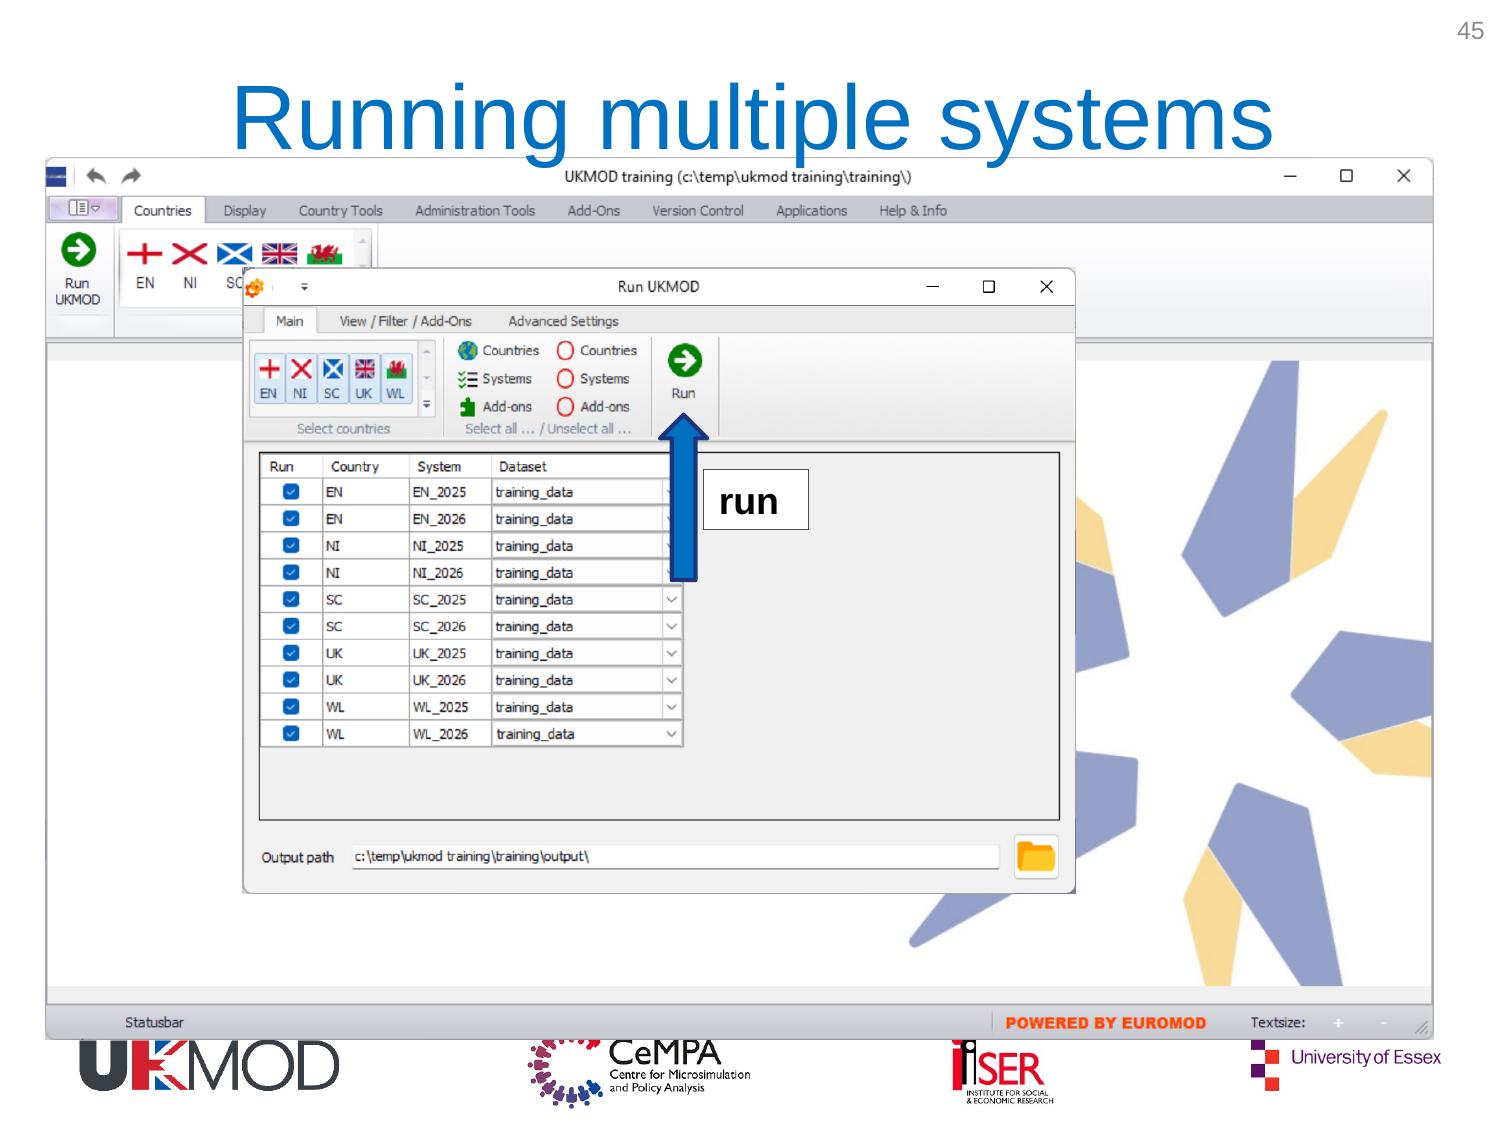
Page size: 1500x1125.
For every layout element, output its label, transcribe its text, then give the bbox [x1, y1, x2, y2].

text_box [659, 414, 810, 581]
picture [45, 157, 1441, 1125]
slide_number 45 [1149, 0, 1500, 60]
title Running multiple systems [78, 19, 1429, 156]
